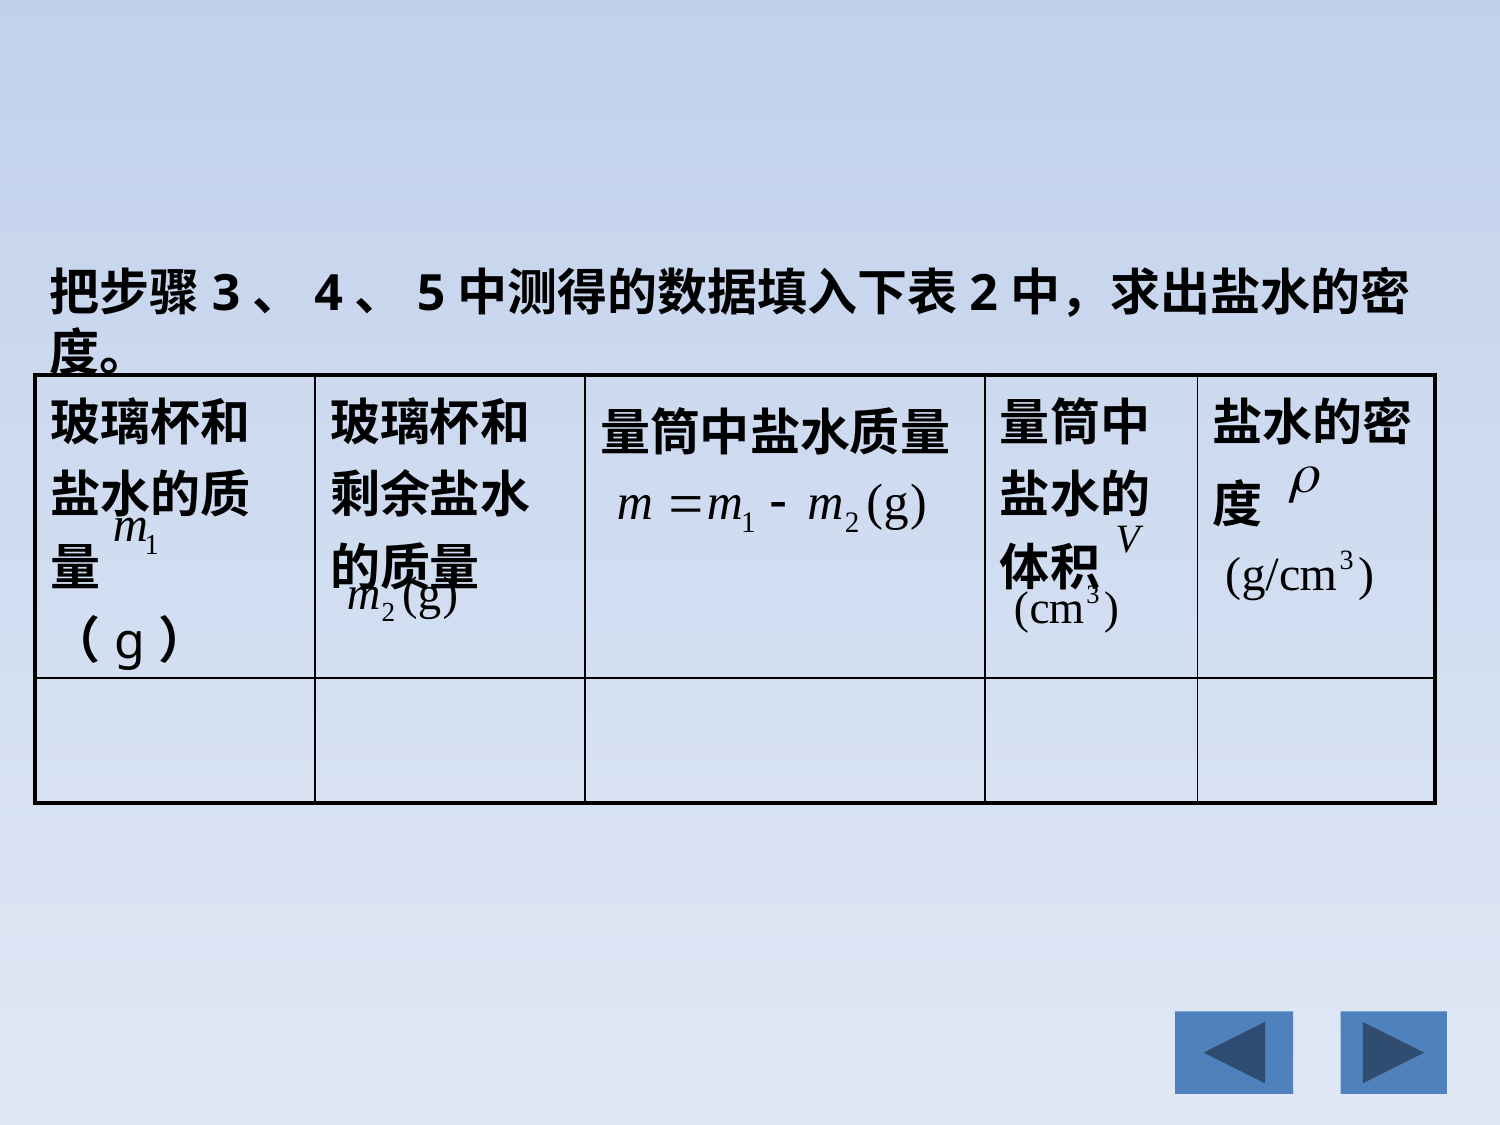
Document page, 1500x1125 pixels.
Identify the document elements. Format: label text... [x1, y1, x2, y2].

table_cell [586, 679, 984, 801]
table_cell [316, 679, 584, 801]
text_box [1112, 515, 1154, 563]
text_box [1277, 456, 1333, 516]
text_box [105, 491, 167, 563]
table_header 量筒中盐水的体积 [986, 377, 1197, 677]
text_box [1175, 1011, 1294, 1094]
text_box 把步骤3、4、5中测得的数据填入下表2中，求出盐水的密度。 [35, 253, 1431, 373]
table_header 玻璃杯和剩余盐水的质量 [316, 377, 584, 677]
text_box [1340, 1011, 1447, 1094]
table_cell [1198, 679, 1433, 801]
table_cell [37, 679, 314, 801]
table_header 玻璃杯和盐水的质量 （g） [37, 377, 314, 677]
table_header 盐水的密度 [1198, 377, 1433, 677]
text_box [339, 562, 469, 630]
table_header 量筒中盐水质量 [586, 377, 984, 677]
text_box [1007, 573, 1126, 644]
table_cell [986, 679, 1197, 801]
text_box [1218, 538, 1383, 611]
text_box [609, 468, 935, 542]
